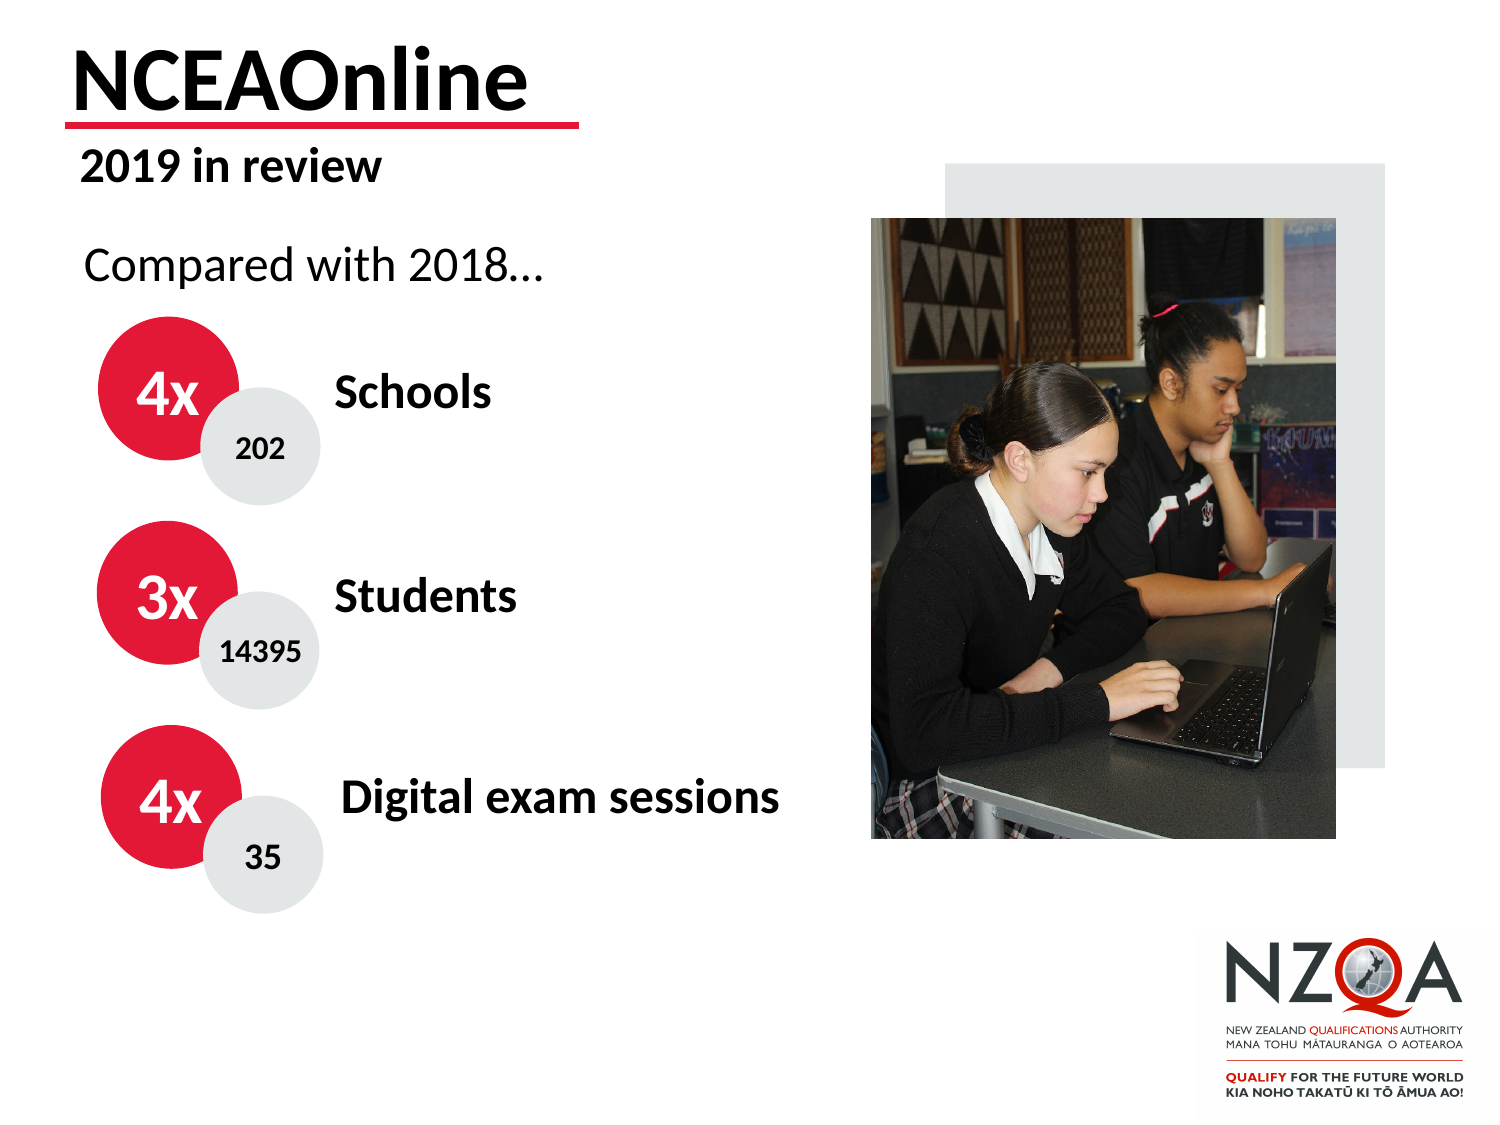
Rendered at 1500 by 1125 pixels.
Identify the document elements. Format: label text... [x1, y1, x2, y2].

text_box 2019 in review [64, 126, 579, 201]
text_box NCEAOnline [44, 10, 559, 136]
text_box Compared with 2018… [69, 223, 583, 299]
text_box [101, 726, 840, 914]
picture [1196, 929, 1500, 1125]
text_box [97, 521, 834, 710]
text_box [871, 163, 1385, 839]
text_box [99, 317, 834, 506]
